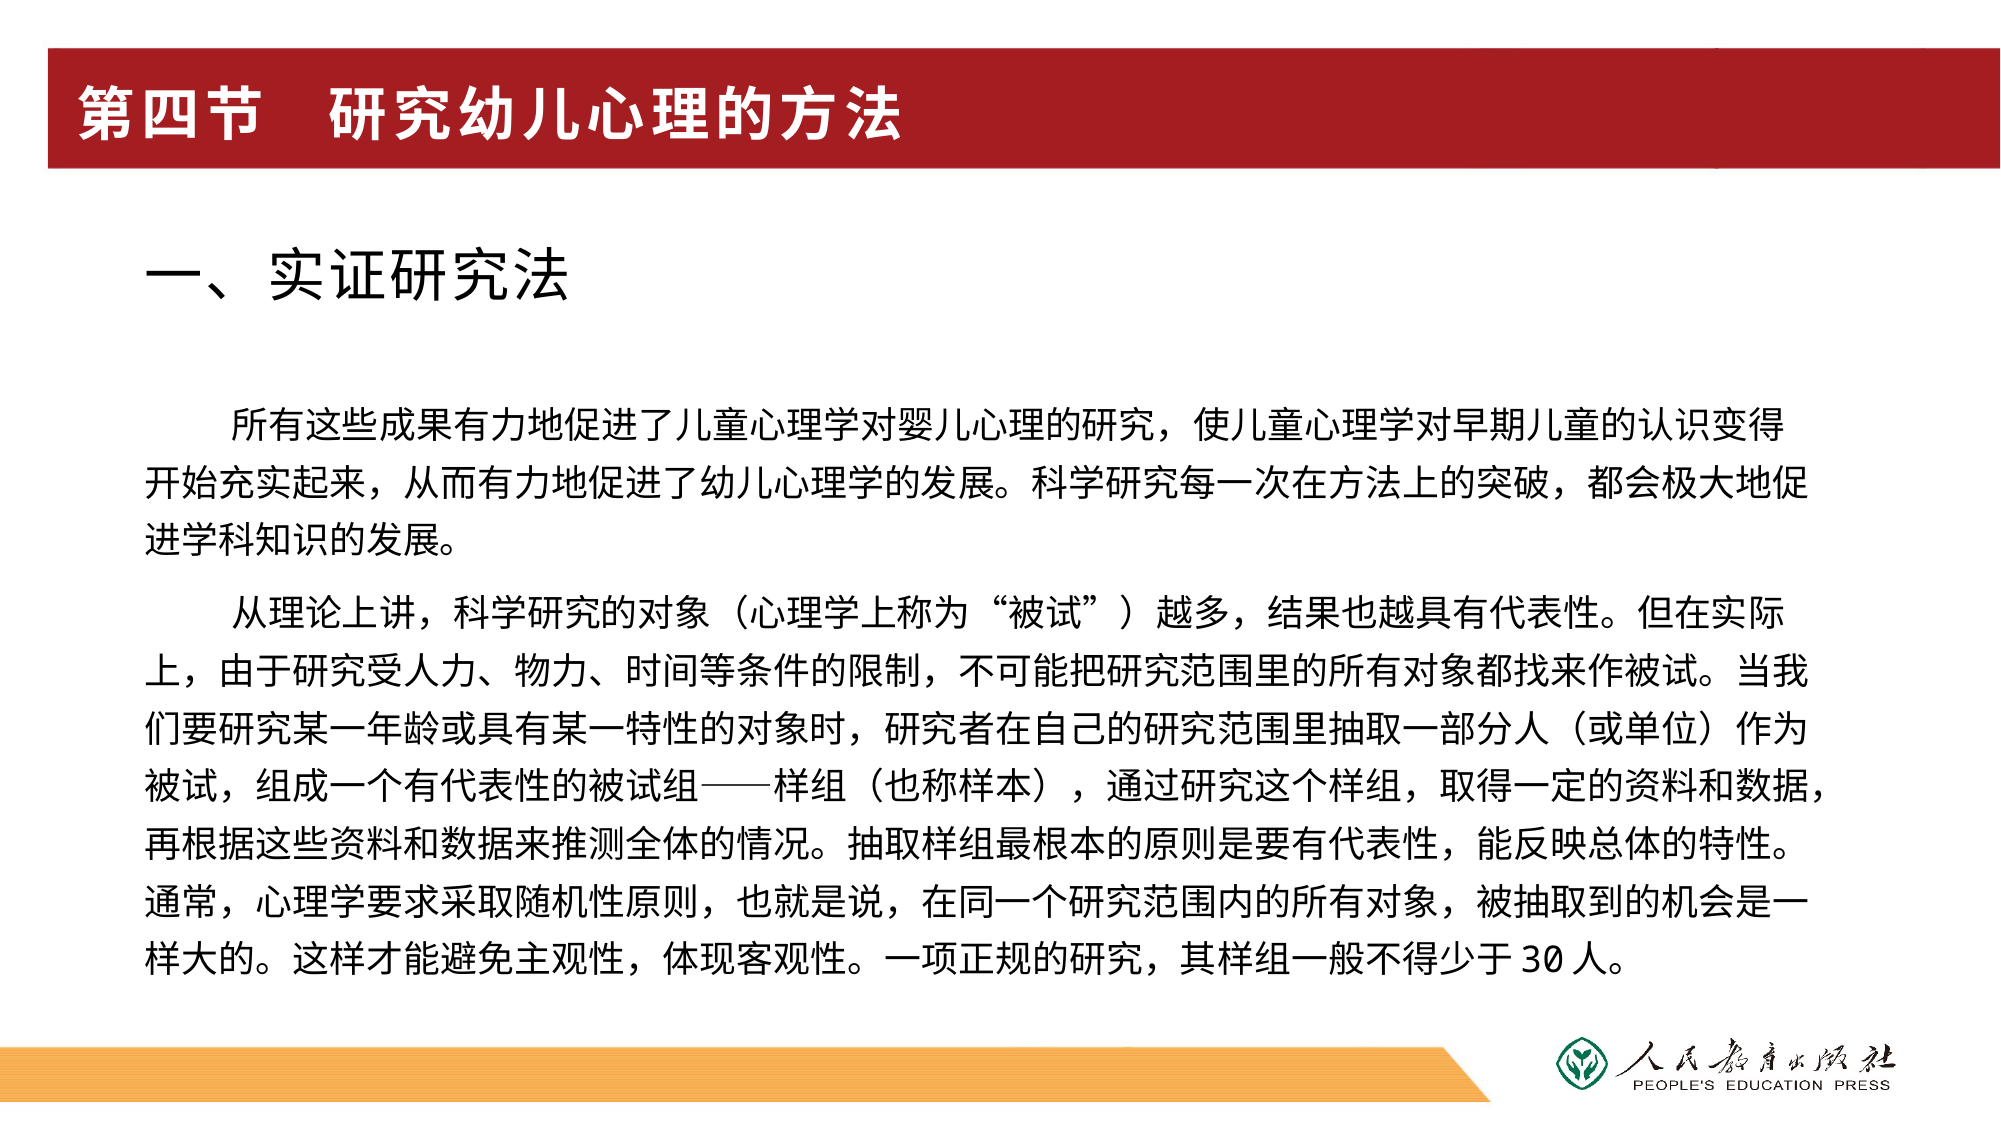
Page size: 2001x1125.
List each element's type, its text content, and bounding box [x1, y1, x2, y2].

list 一、实证研究法 [129, 209, 1828, 338]
picture [0, 0, 2001, 1125]
list 所有这些成果有力地促进了儿童心理学对婴儿心理的研究，使儿童心理学对早期儿童的认识变得开始充实起来，从而有力地促进了幼儿心理学的发展。科学研究每一次在方法上的突破，都会极大地促进学科知识的发展。 从理论上讲，科学研究的对象（心理学上称为“被试”）越多，结果也越具有代表性。但在实际上，由于研究受人力、物力、时间等条件的限制，不可能把研究范围里的所有对象都找来作被试。当我们要研究某一年龄或具有某一特性的对象时，研究者在自己的研究范围里抽取一部分人（或单位）作为被试，组成一个有代表性的被试组——样组（也称样本），通过研究这个样组，取得一定的资料和数据，再根据这些资料和数据来推测全体的情况。抽取样组最根本的原则是要有代表性，能反映总体的特性。通常，心理学要求采取随机性原则，也就是说，在同一个研究范围内的所有对象，被抽取到的机会是一样大的。这样才能避免主观性，体现客观性。一项正规的研究，其样组一般不得少于30人。 [129, 380, 1828, 1017]
title 第四节 研究幼儿心理的方法 [62, 57, 1788, 167]
